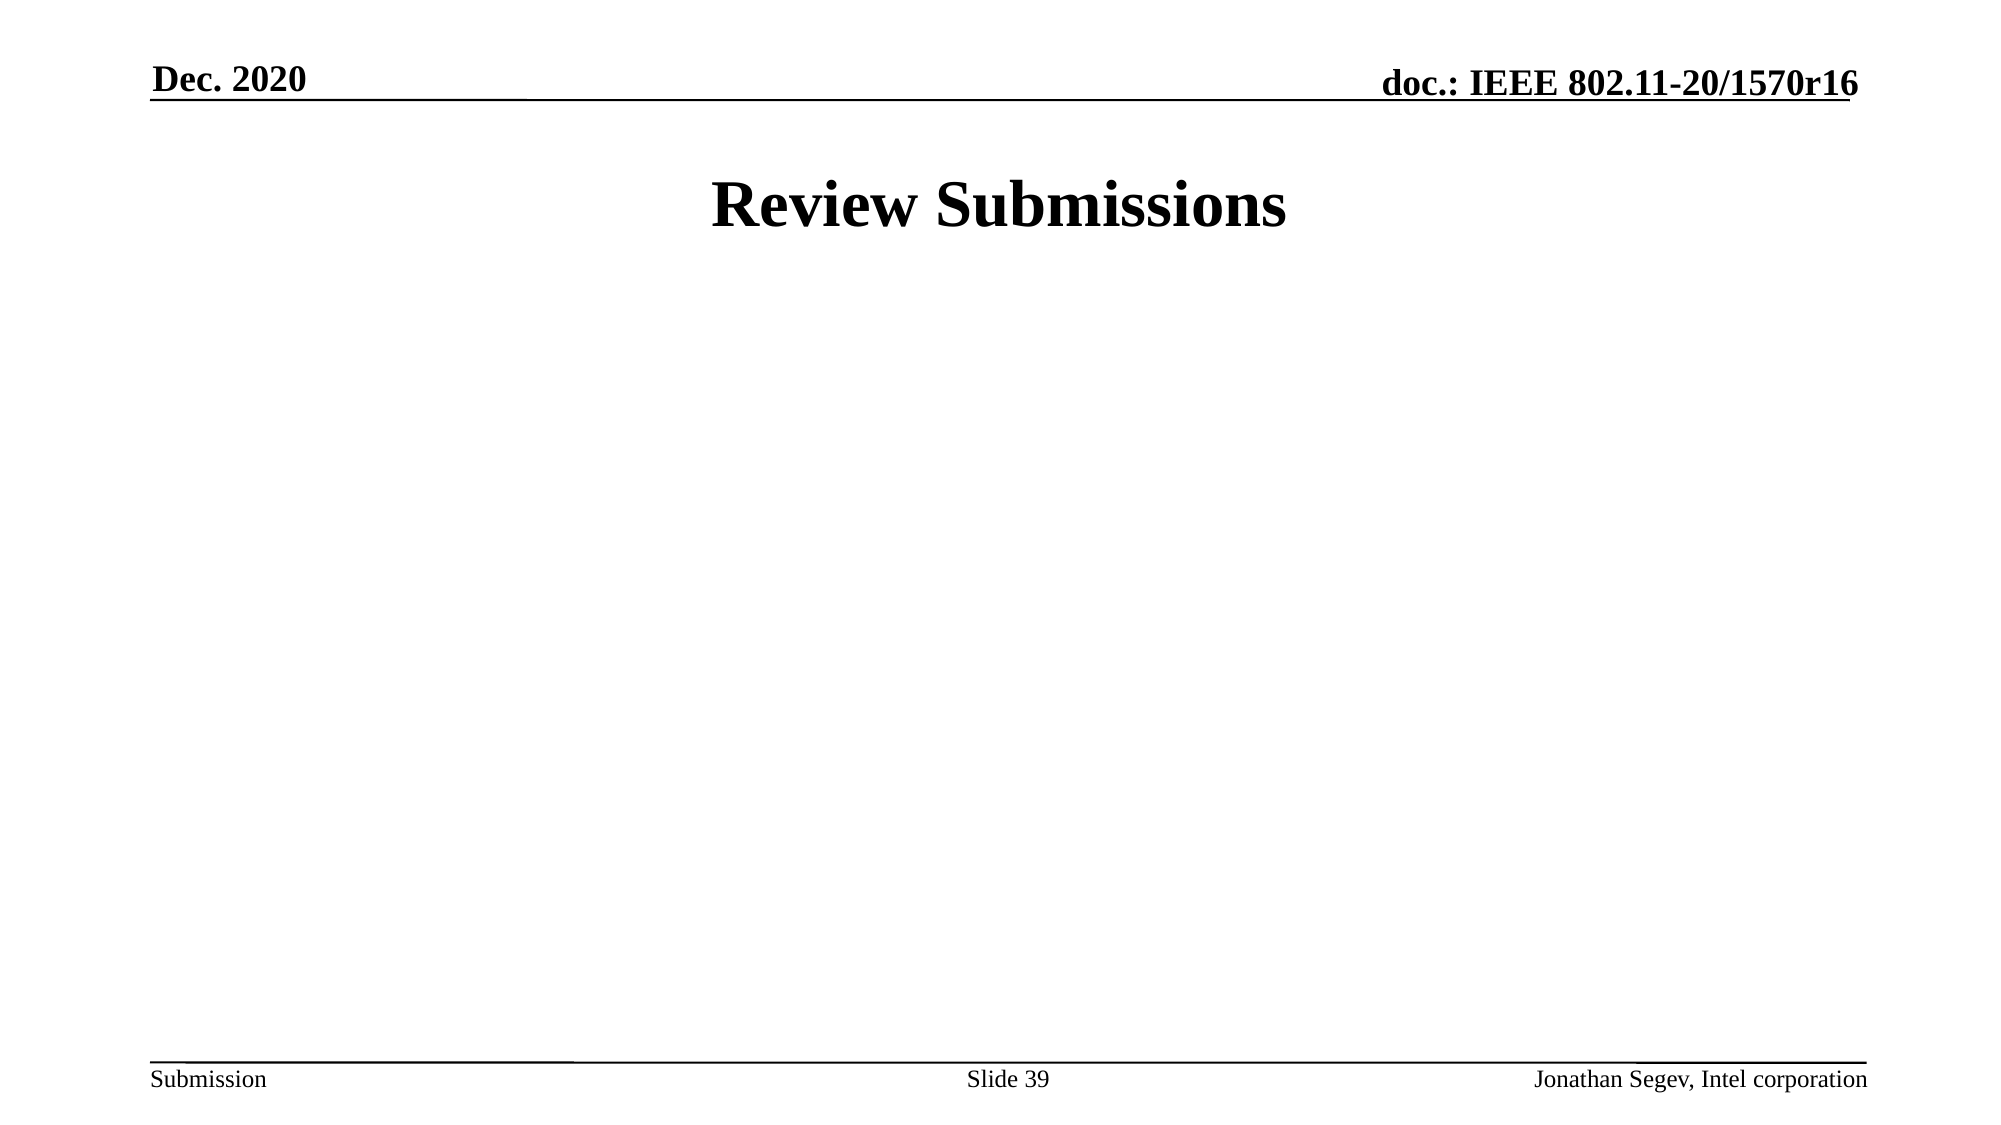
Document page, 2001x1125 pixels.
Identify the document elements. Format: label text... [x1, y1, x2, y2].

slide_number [152, 54, 563, 100]
footer Jonathan Segev, Intel corporation [1171, 1061, 1869, 1093]
slide_number Slide 39 [950, 1061, 1067, 1123]
title Review Submissions [149, 112, 1850, 288]
